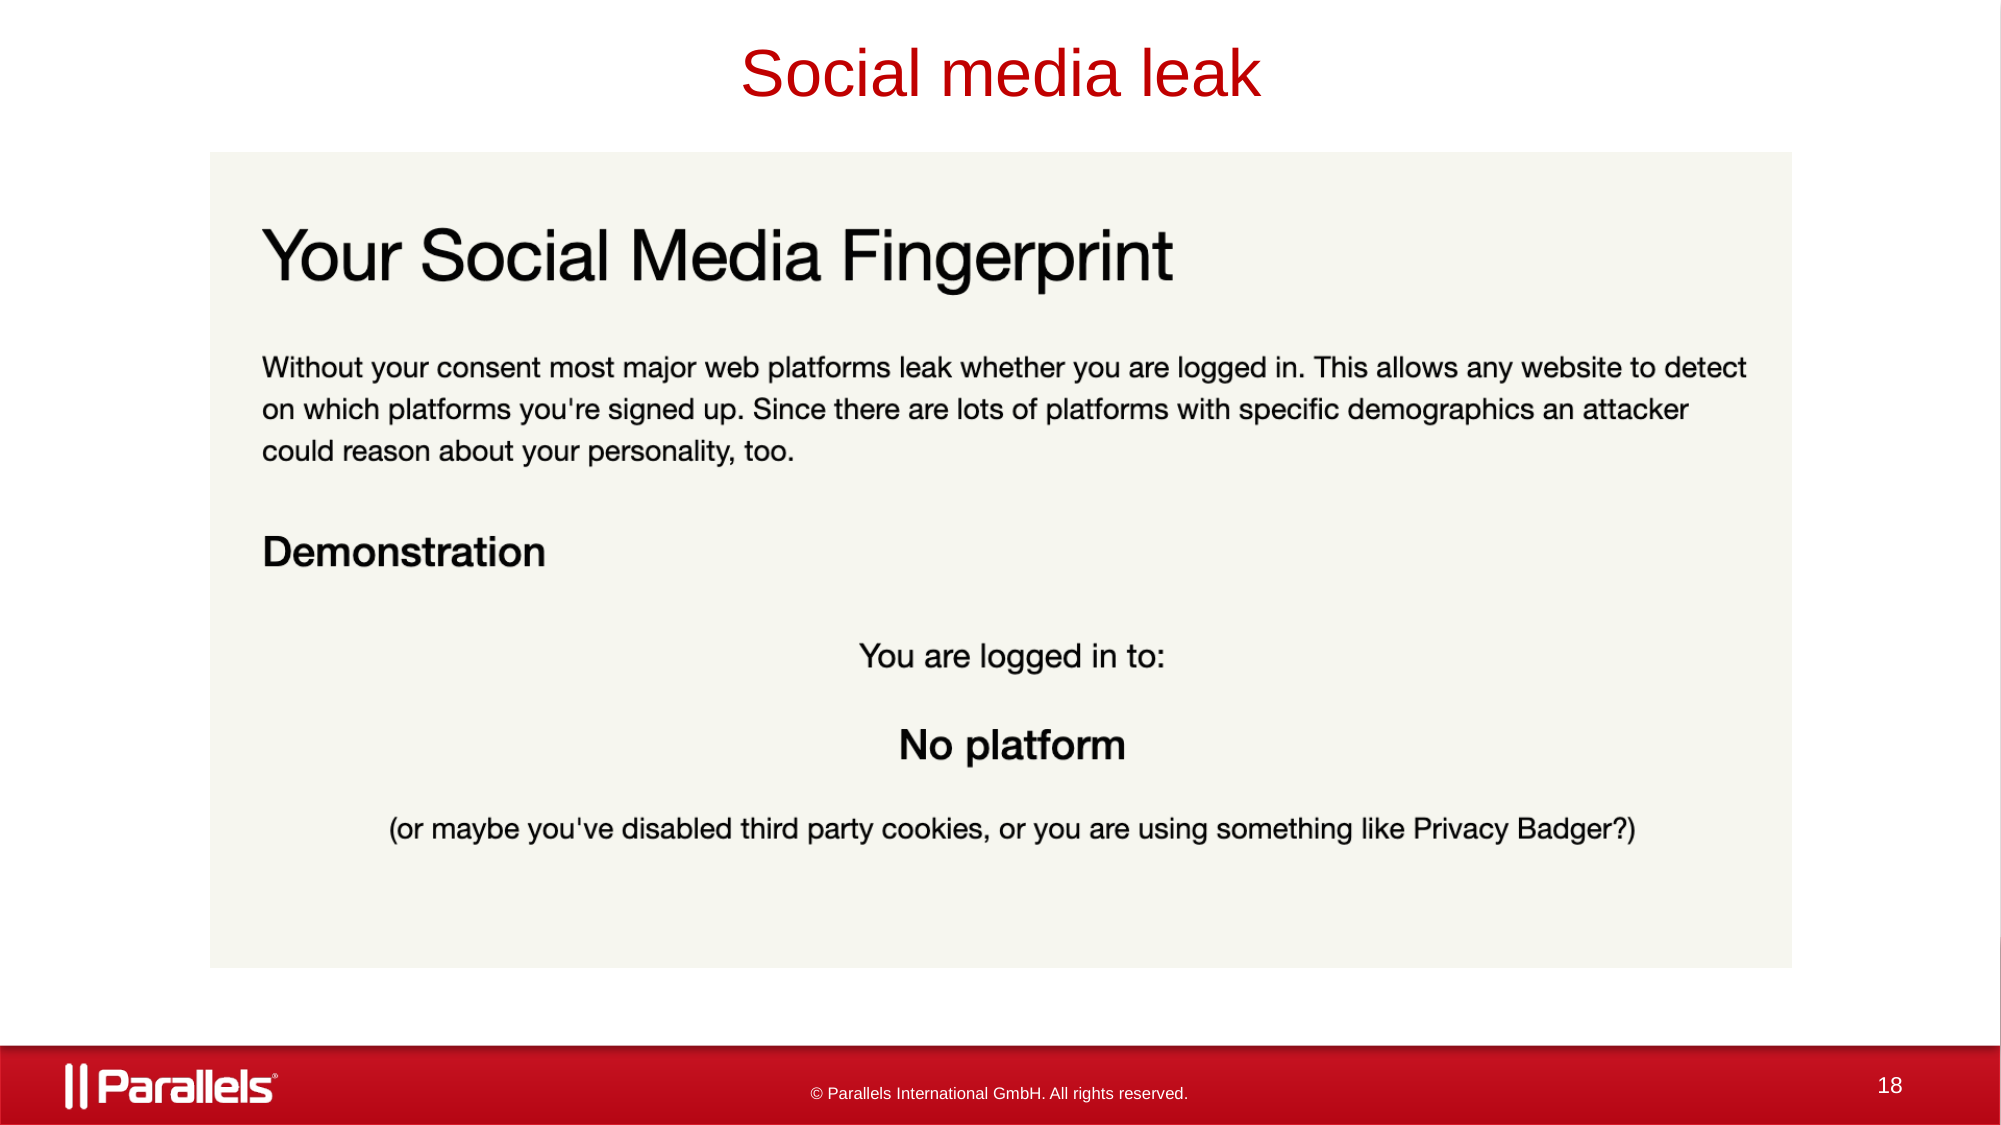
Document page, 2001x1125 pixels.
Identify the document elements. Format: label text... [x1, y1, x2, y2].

title Social media leak [64, 21, 1939, 119]
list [209, 152, 1792, 968]
picture [42, 1039, 293, 1125]
